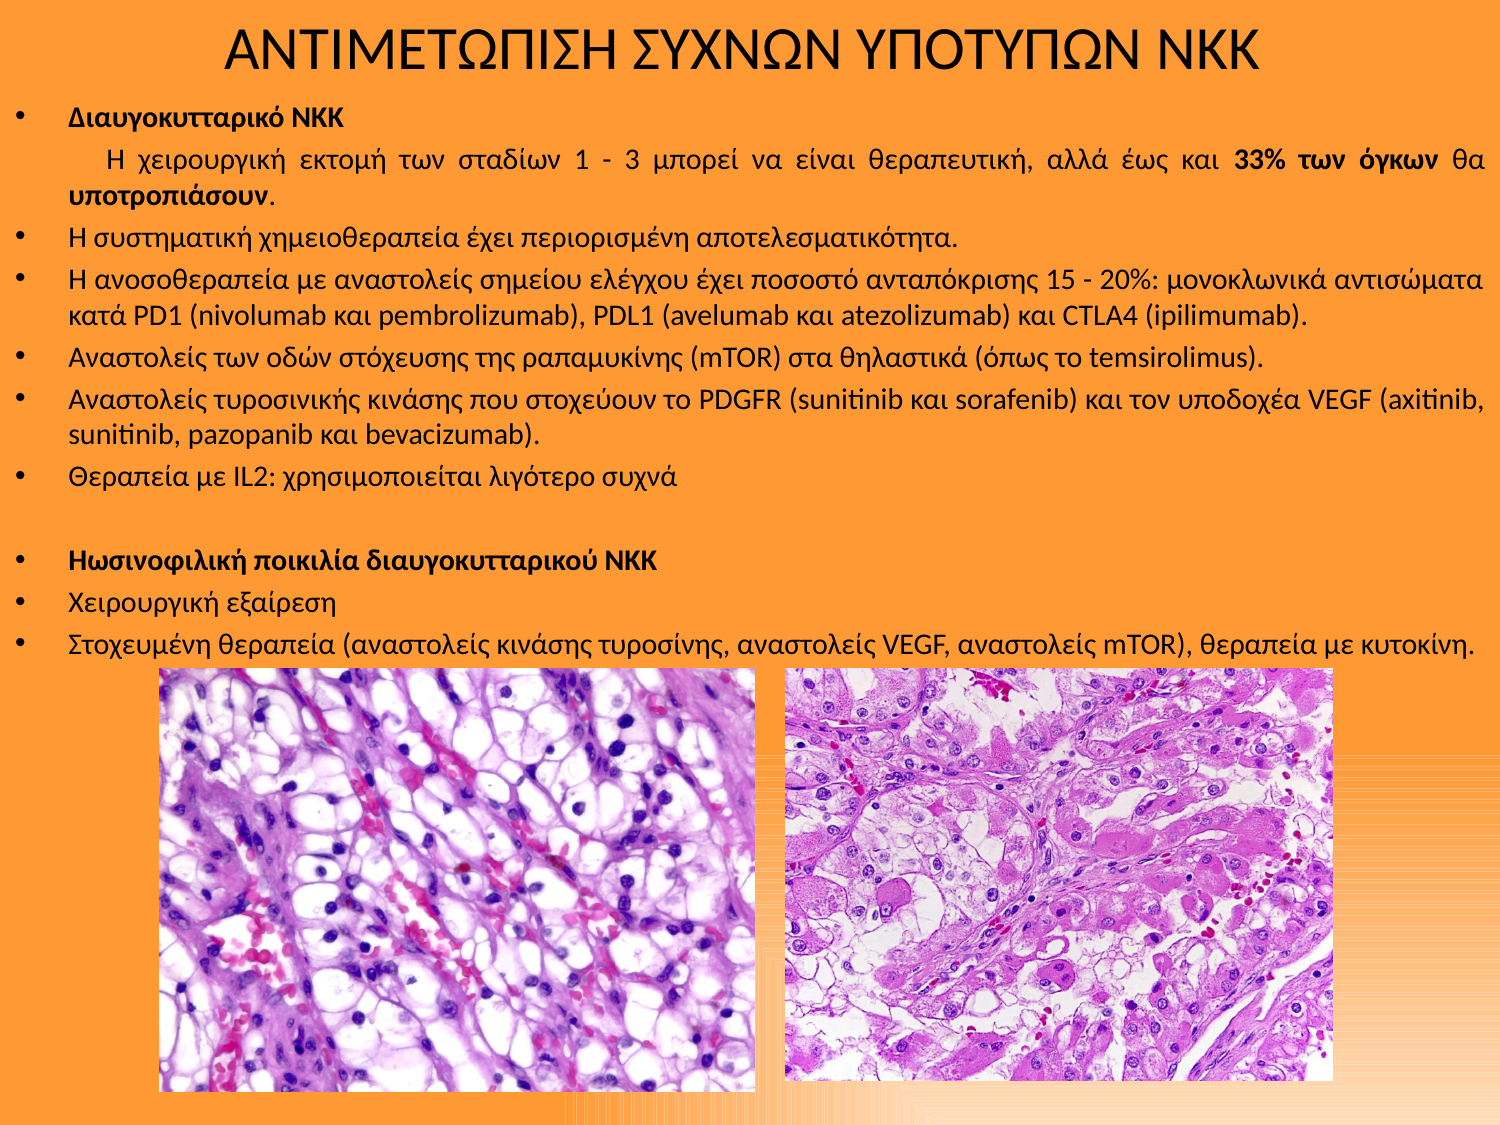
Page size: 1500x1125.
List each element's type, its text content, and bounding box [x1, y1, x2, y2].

title ΑΝΤΙΜΕΤΩΠΙΣΗ ΣΥΧΝΩΝ ΥΠΟΤΥΠΩΝ ΝΚΚ [0, 0, 1500, 90]
picture [785, 668, 1333, 1081]
list Διαυγοκυτταρικό ΝΚΚ Η χειρουργική εκτομή των σταδίων 1 - 3 μπορεί να είναι θεραπευτική, αλλά έως και 33% των όγκων θα υποτροπιάσουν. Η συστηματική χημειοθεραπεία έχει περιορισμένη αποτελεσματικότητα. Η ανοσοθεραπεία με αναστολείς σημείου ελέγχου έχει ποσοστό ανταπόκρισης 15 - 20%: μονοκλωνικά αντισώματα κατά PD1 (nivolumab και pembrolizumab), PDL1 (avelumab και atezolizumab) και CTLA4 (ipilimumab). Αναστολείς των οδών στόχευσης της ραπαμυκίνης (mTOR) στα θηλαστικά (όπως το temsirolimus). Αναστολείς τυροσινικής κινάσης που στοχεύουν το PDGFR (sunitinib και sorafenib) και τον υποδοχέα VEGF (axitinib, sunitinib, pazopanib και bevacizumab). Θεραπεία με IL2: χρησιμοποιείται λιγότερο συχνά Ηωσινοφιλική ποικιλία διαυγοκυτταρικού ΝΚΚ Χειρουργική εξαίρεση Στοχευμένη θεραπεία (αναστολείς κινάσης τυροσίνης, αναστολείς VEGF, αναστολείς mTOR), θεραπεία με κυτοκίνη. [0, 90, 1500, 740]
picture [159, 668, 756, 1093]
